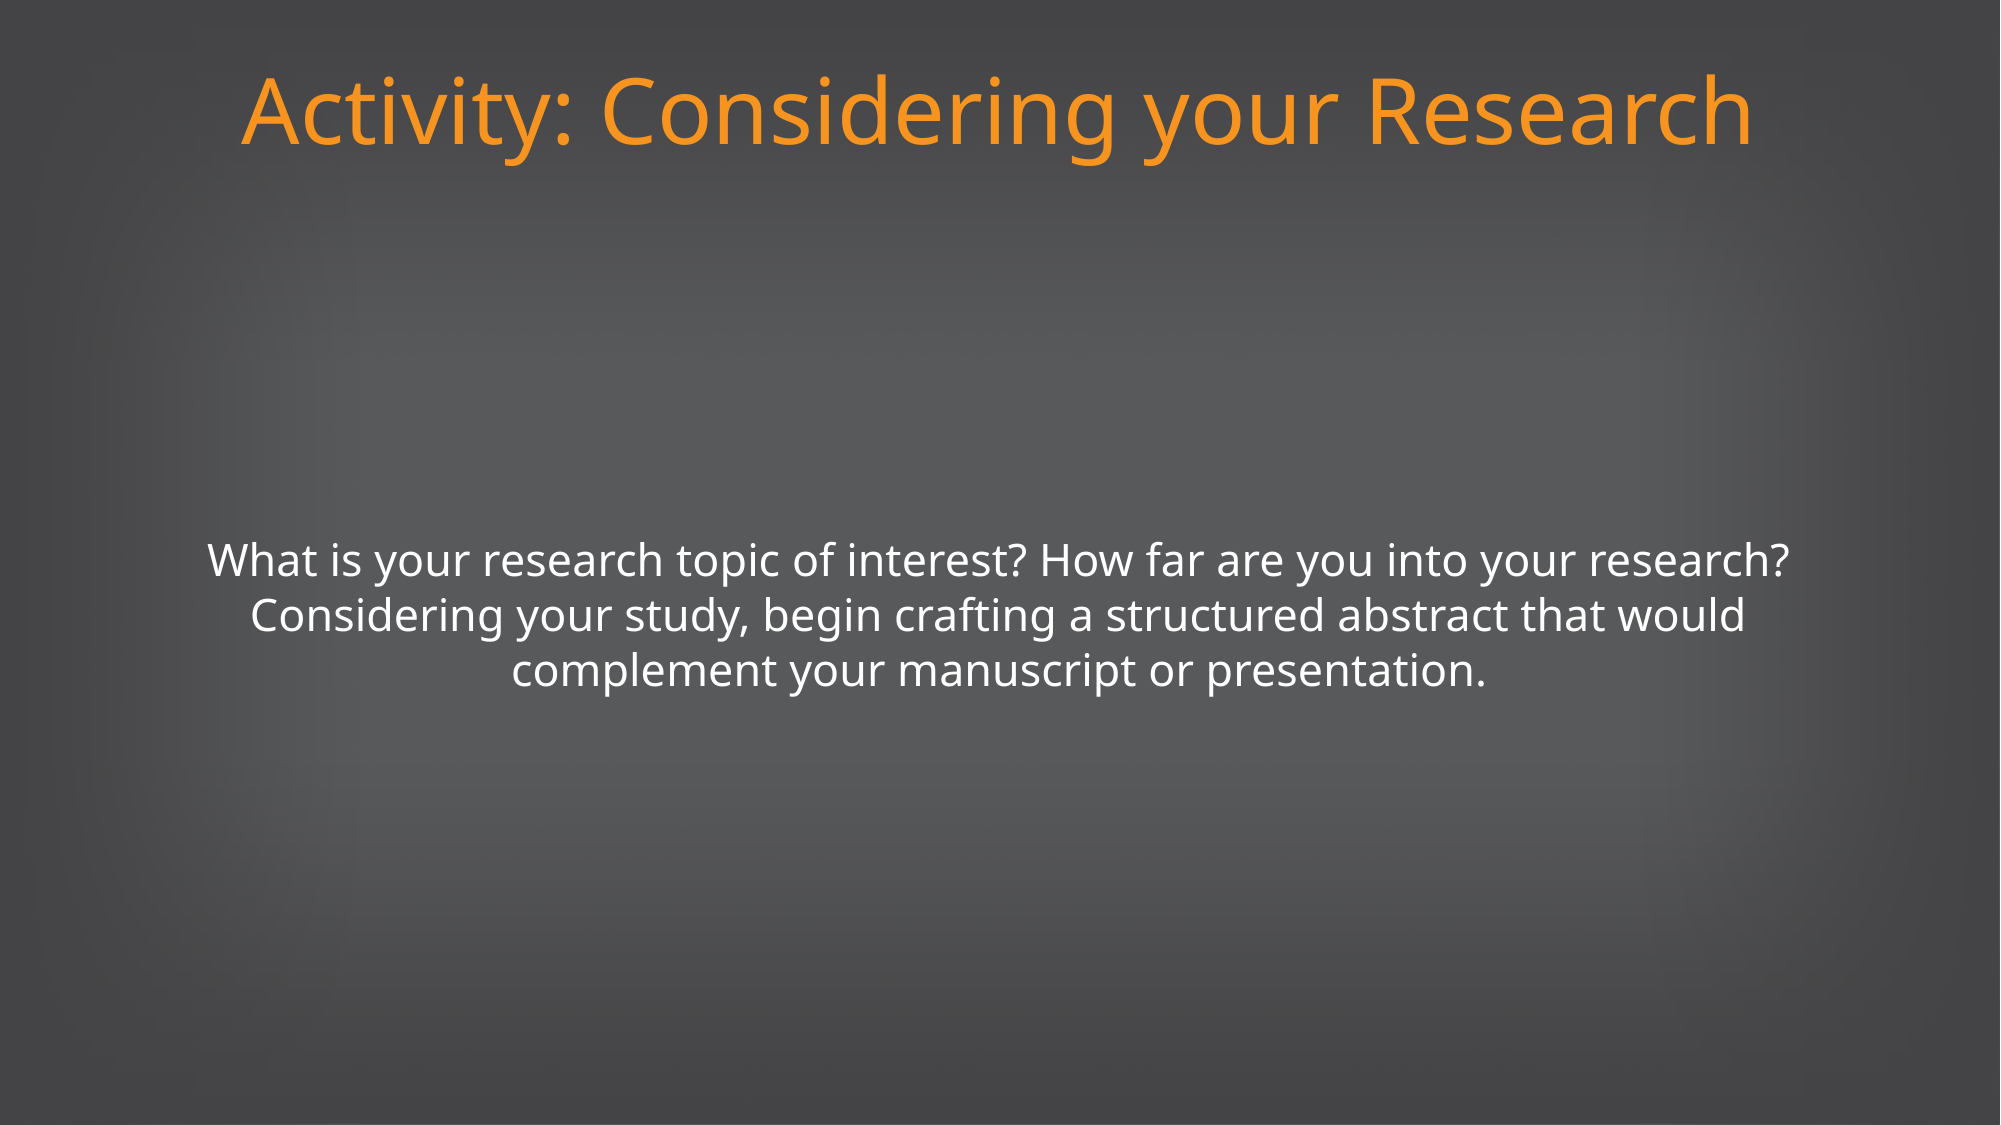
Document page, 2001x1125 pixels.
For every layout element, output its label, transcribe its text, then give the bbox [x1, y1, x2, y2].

text_box Activity: Considering your Research [137, 18, 1863, 203]
picture [0, 0, 2000, 1125]
title What is your research topic of interest? How far are you into your research? Considering your study, begin crafting a structured abstract that would complement your manuscript or presentation. [137, 523, 1863, 707]
